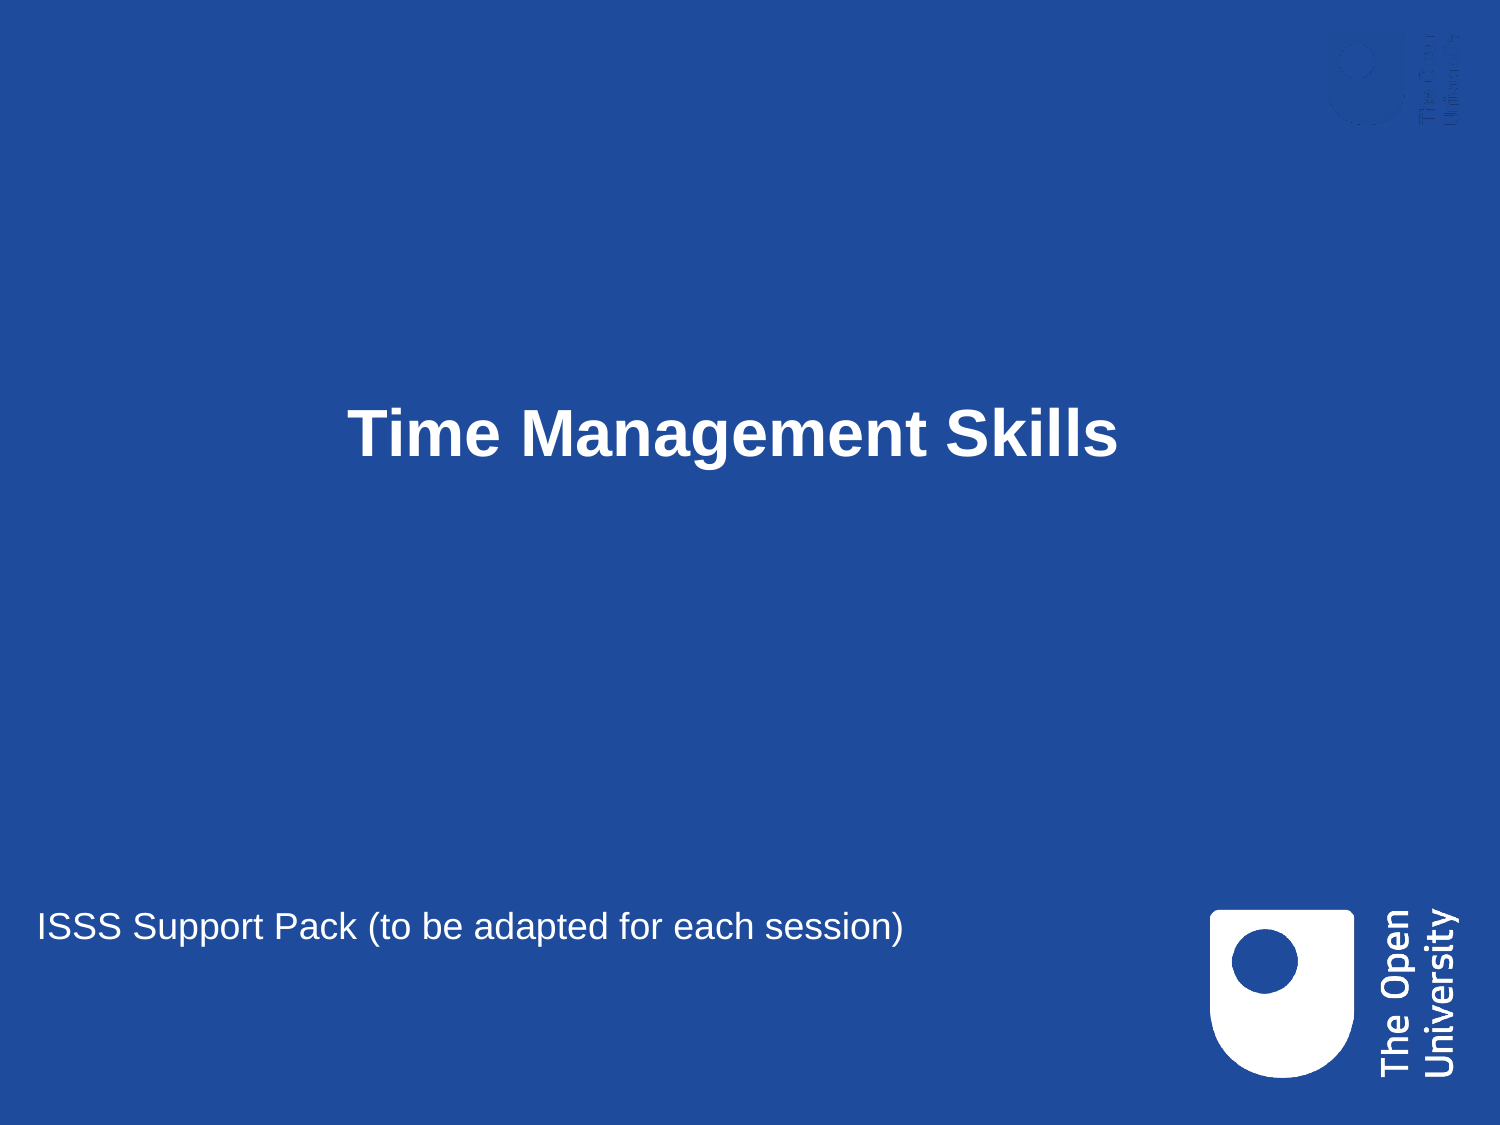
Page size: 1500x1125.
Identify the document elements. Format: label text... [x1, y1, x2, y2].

title Time Management Skills [84, 398, 1384, 708]
picture [1327, 32, 1462, 125]
subtitle ISSS Support Pack (to be adapted for each session) [36, 811, 1337, 1101]
picture [1337, 908, 1459, 1078]
